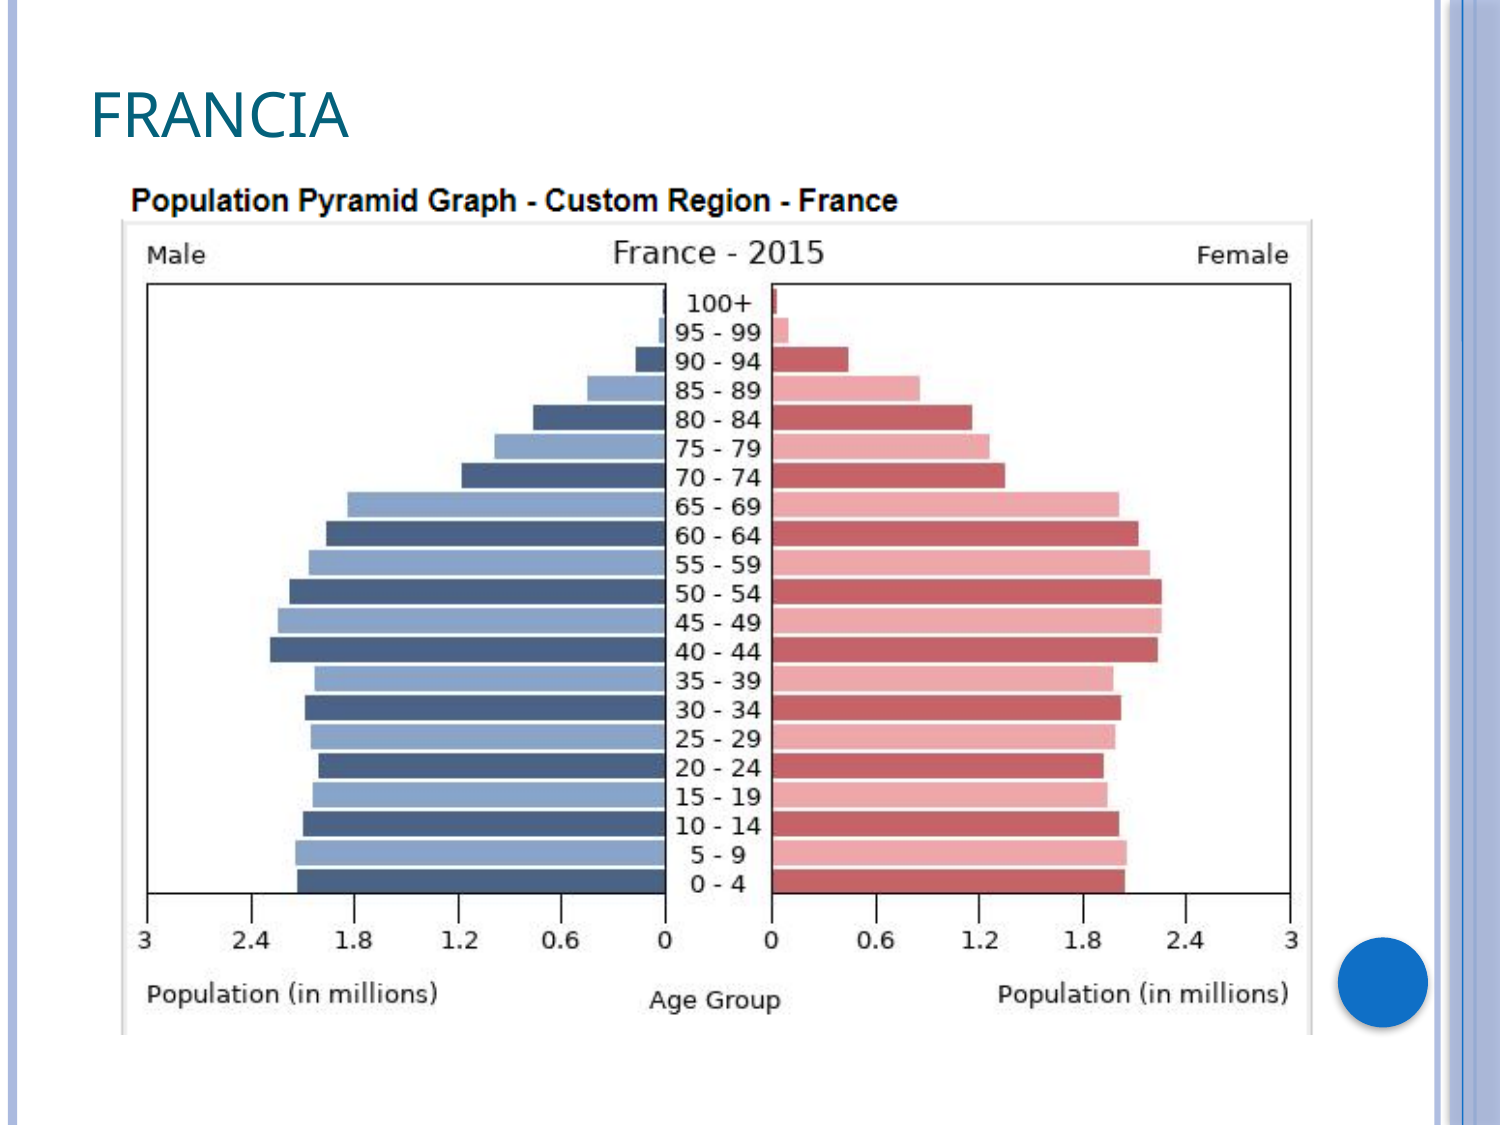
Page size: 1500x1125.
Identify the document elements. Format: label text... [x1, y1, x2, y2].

title FRANCIA [75, 45, 1300, 233]
picture [111, 148, 1315, 1036]
